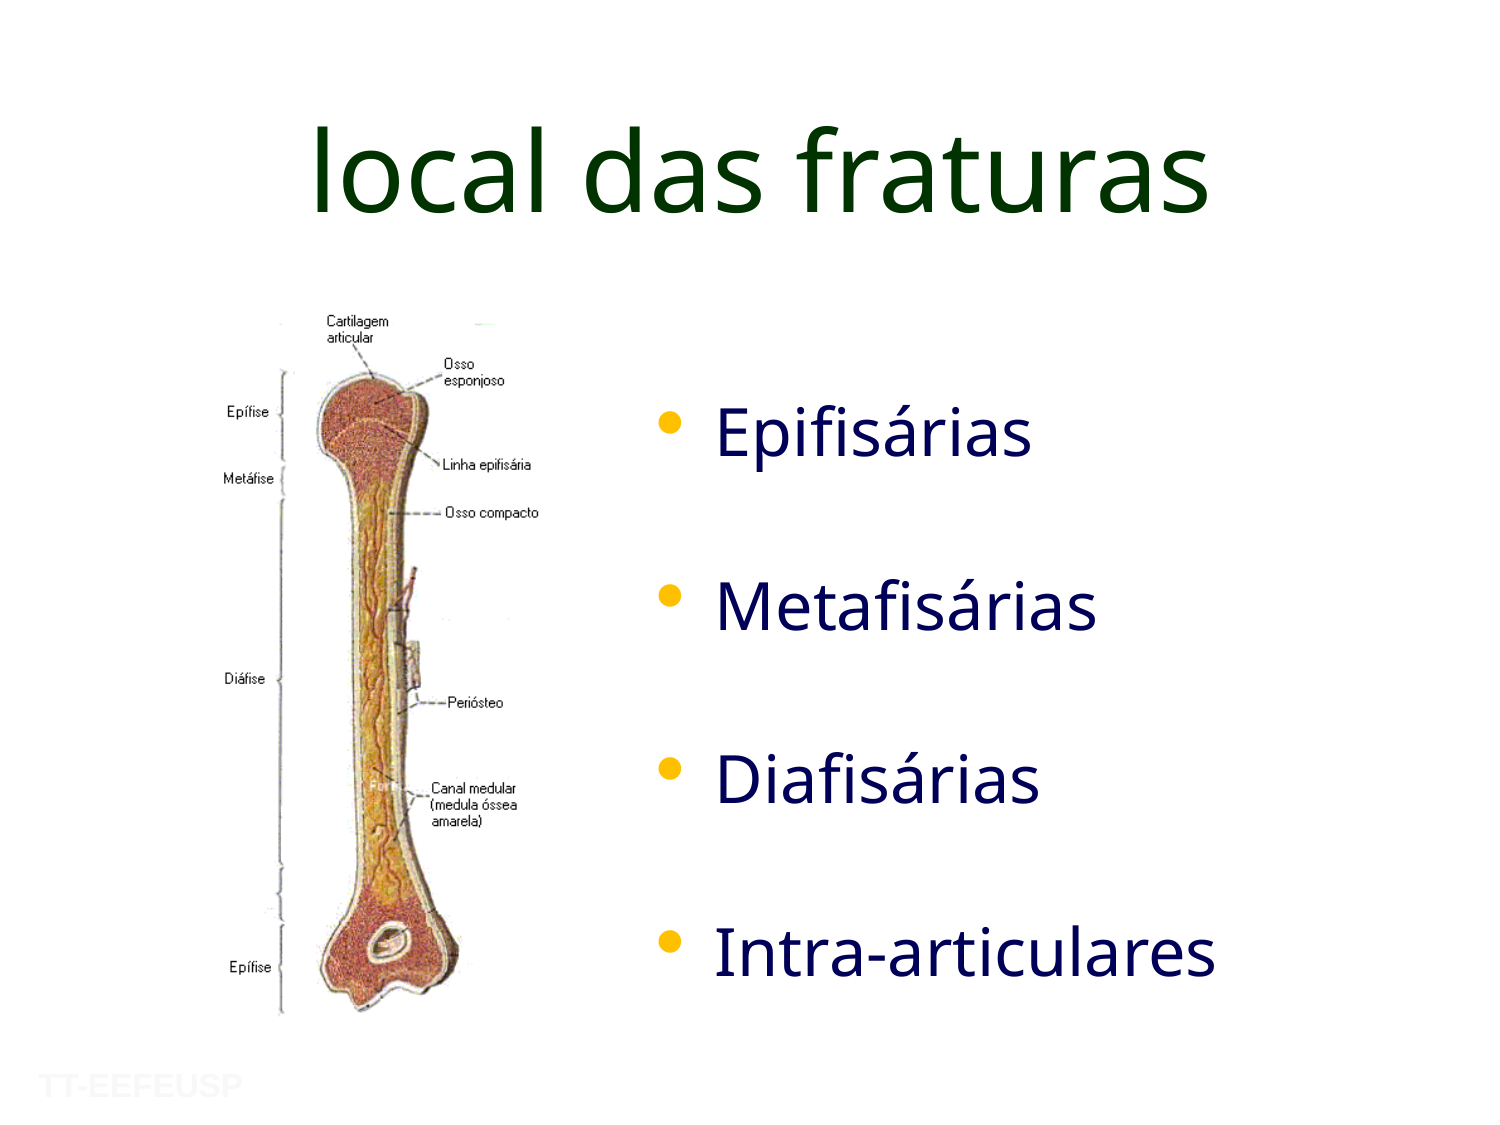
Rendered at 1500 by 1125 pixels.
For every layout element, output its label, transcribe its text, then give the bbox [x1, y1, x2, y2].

text_box local das fraturas [27, 92, 1473, 242]
list Epifisárias Metafisárias Diafisárias Intra-articulares [643, 302, 1447, 978]
picture [218, 305, 547, 1024]
